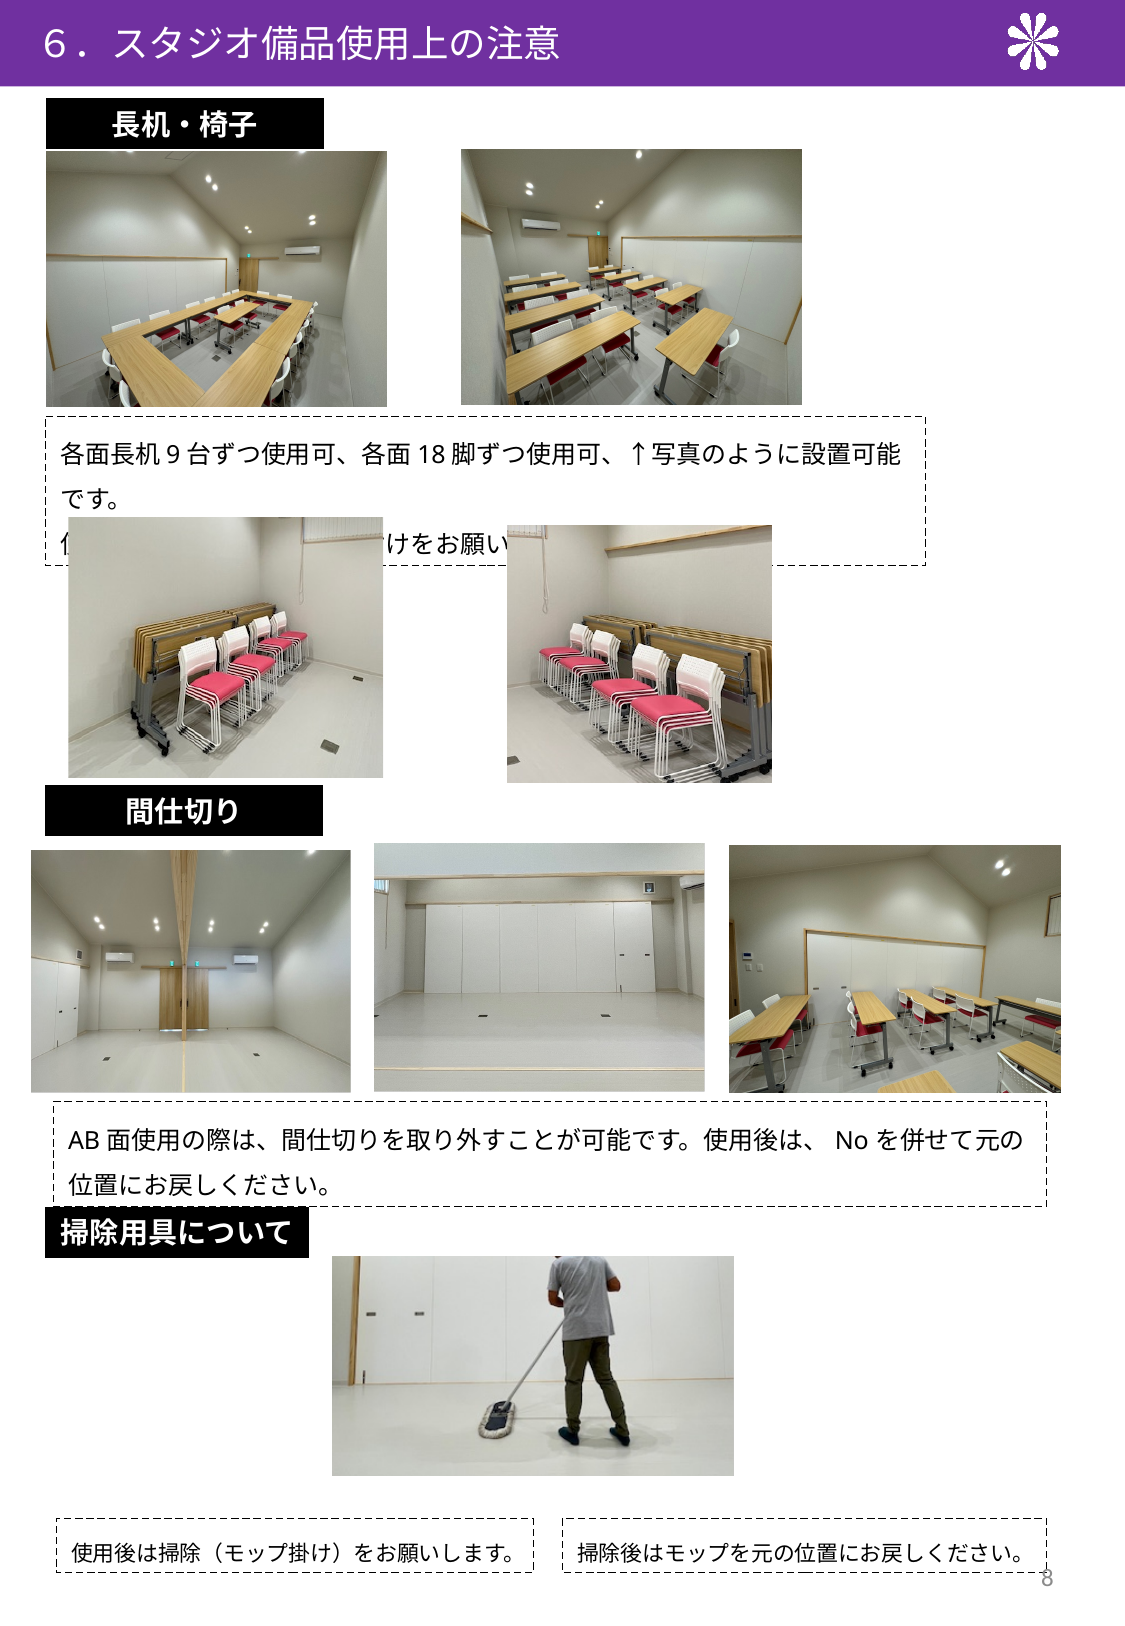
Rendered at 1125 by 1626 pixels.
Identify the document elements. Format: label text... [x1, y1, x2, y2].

text_box 使用後は掃除（モップ掛け）をお願いします。 [56, 1518, 534, 1573]
picture [68, 516, 384, 778]
picture [331, 1256, 735, 1477]
list ６．スタジオ備品使用上の注意 [21, 6, 901, 79]
text_box 掃除用具について [45, 1207, 309, 1258]
picture [373, 843, 705, 1092]
text_box 各面長机9台ずつ使用可、各面18脚ずつ使用可、↑写真のように設置可能です。 使用後は↓写真のように片付けをお願いします。 [45, 416, 926, 566]
picture [460, 148, 802, 405]
text_box 間仕切り [45, 785, 323, 836]
text_box 掃除後はモップを元の位置にお戻しください。 [562, 1518, 1047, 1573]
picture [46, 151, 387, 407]
picture [30, 850, 352, 1094]
text_box AB面使用の際は、間仕切りを取り外すことが可能です。使用後は、Noを併せて元の位置にお戻しください。 [53, 1101, 1047, 1207]
text_box 長机・椅子 [46, 98, 324, 149]
picture [485, 525, 773, 783]
slide_number 8 [806, 1533, 1069, 1620]
picture [729, 844, 1061, 1094]
